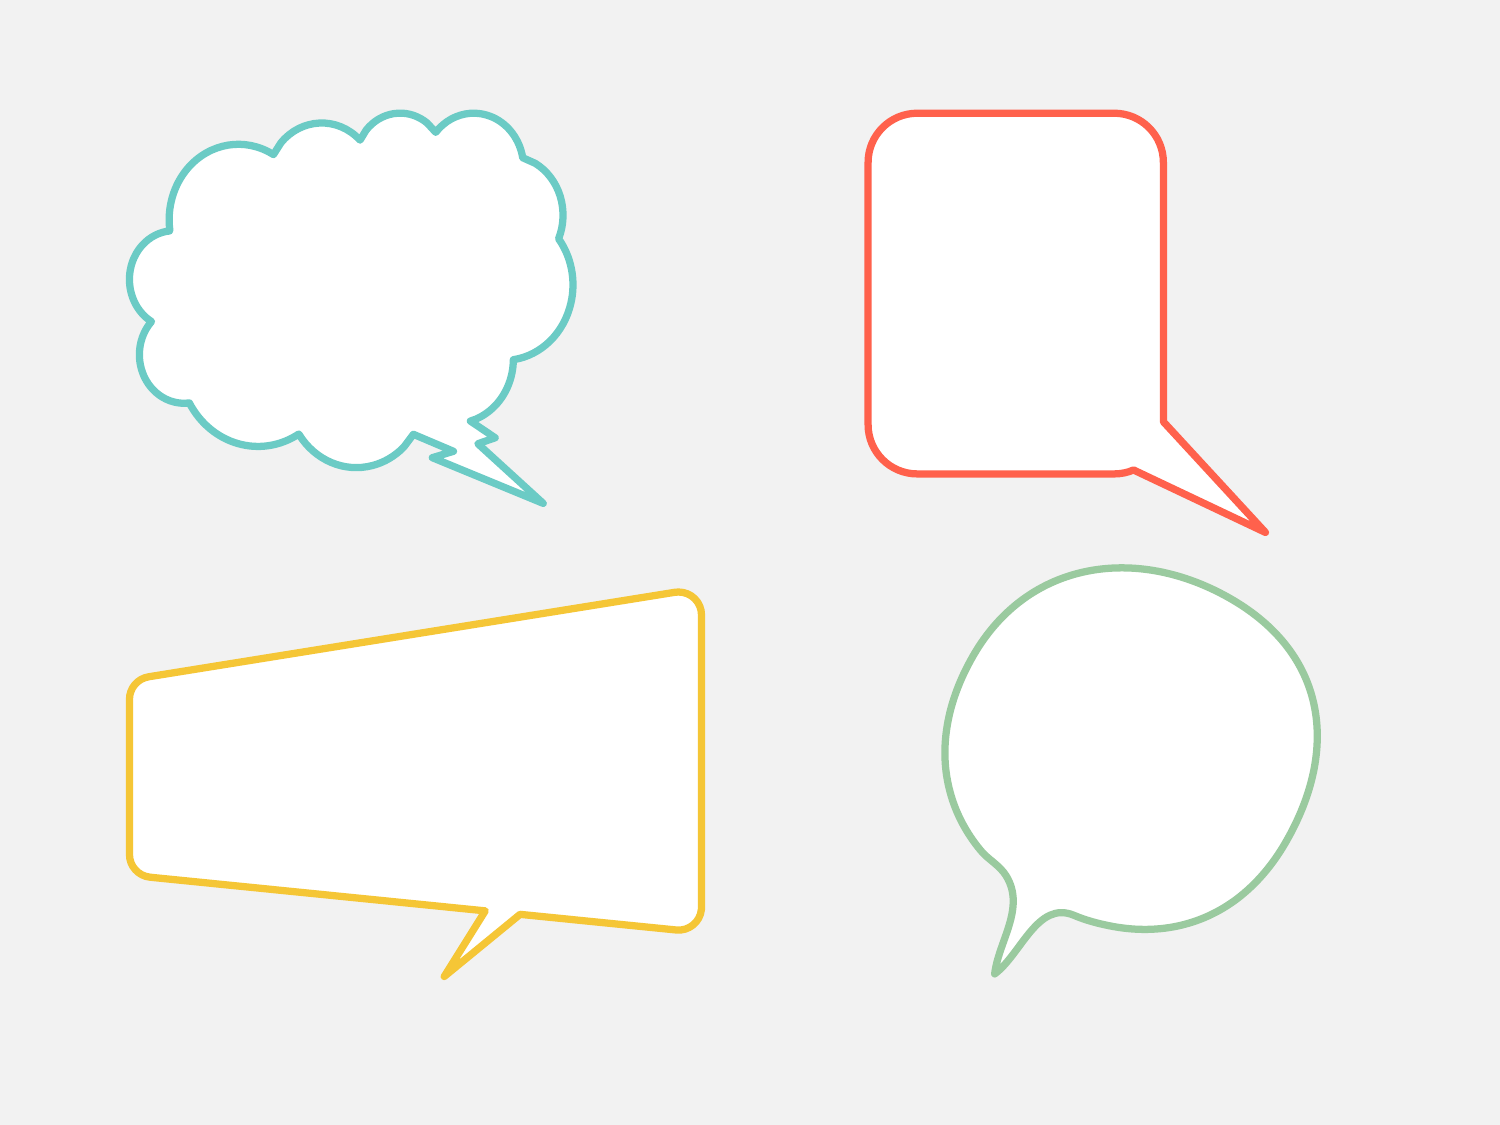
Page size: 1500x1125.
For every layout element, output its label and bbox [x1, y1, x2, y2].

text_box [129, 113, 573, 504]
text_box [129, 592, 702, 977]
text_box [944, 567, 1318, 974]
text_box [868, 113, 1266, 533]
